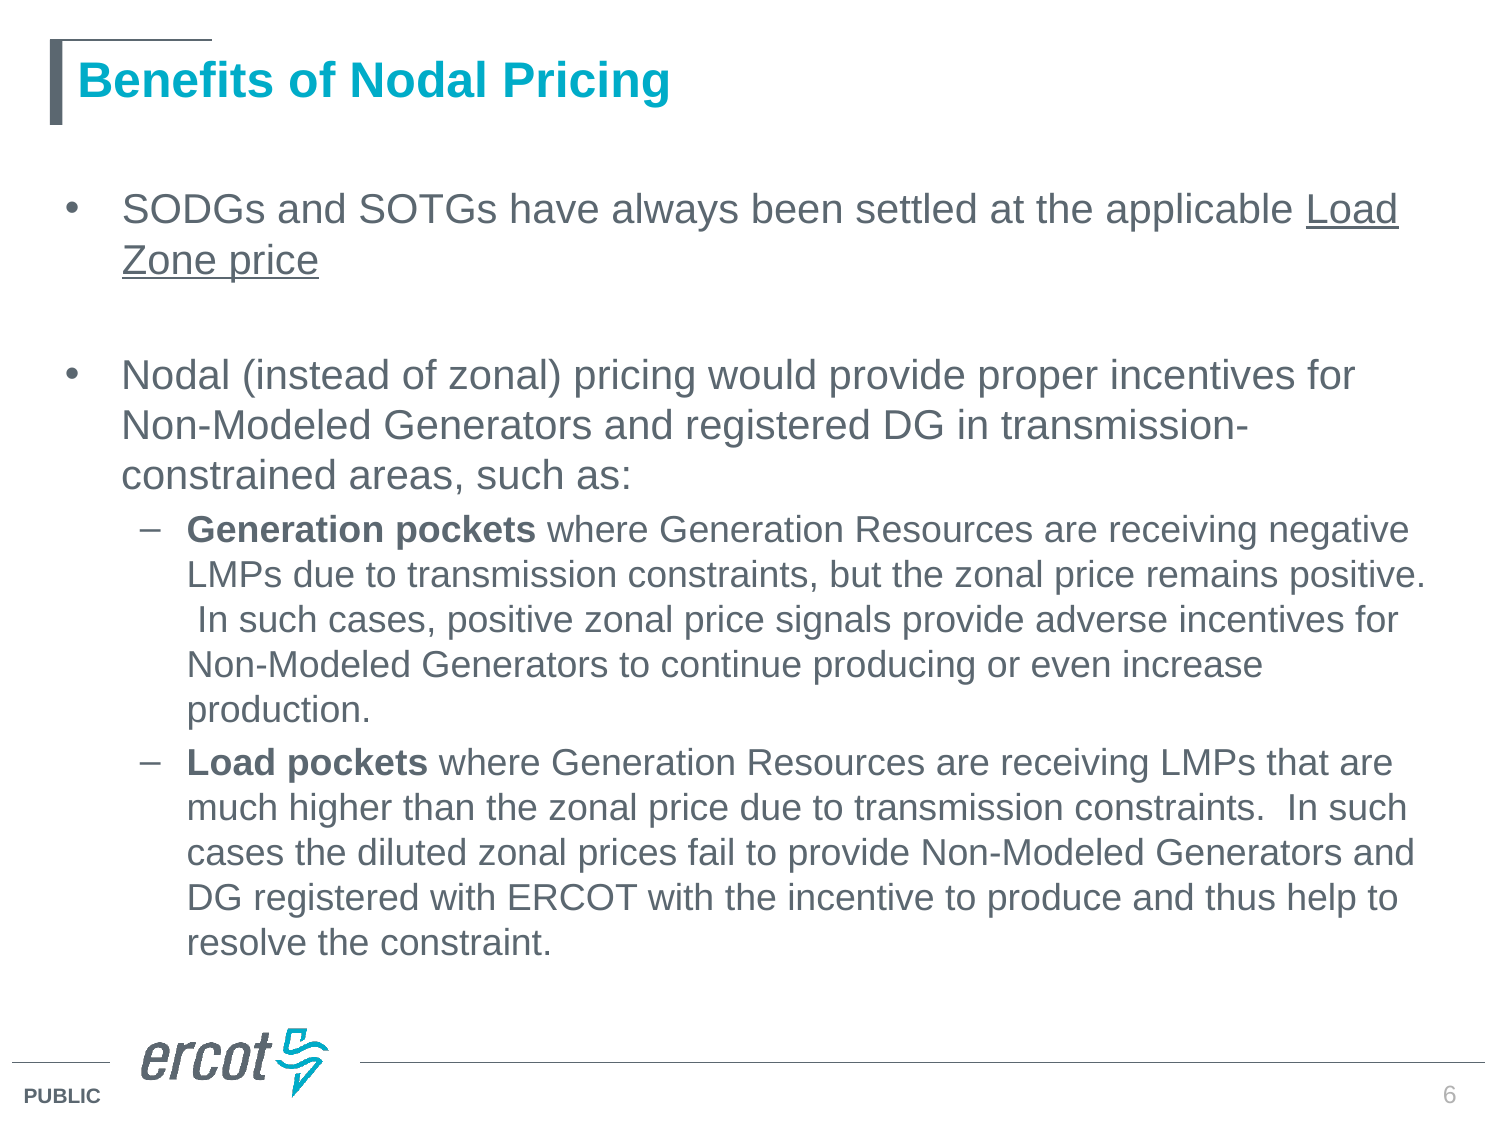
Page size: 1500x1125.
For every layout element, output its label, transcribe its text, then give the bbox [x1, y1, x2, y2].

picture [137, 1024, 332, 1100]
title Benefits of Nodal Pricing [62, 39, 1450, 125]
list SODGs and SOTGs have always been settled at the applicable Load Zone price Nodal (instead of zonal) pricing would provide proper incentives for Non-Modeled Generators and registered DG in transmission-constrained areas, such as: Generation pockets where Generation Resources are receiving negative LMPs due to transmission constraints, but the zonal price remains positive. In such cases, positive zonal price signals provide adverse incentives for Non-Modeled Generators to continue producing or even increase production. Load pockets where Generation Resources are receiving LMPs that are much higher than the zonal price due to transmission constraints. In such cases the diluted zonal prices fail to provide Non-Modeled Generators and DG registered with ERCOT with the incentive to produce and thus help to resolve the constraint. [50, 174, 1450, 1013]
slide_number 6 [1412, 1076, 1488, 1112]
